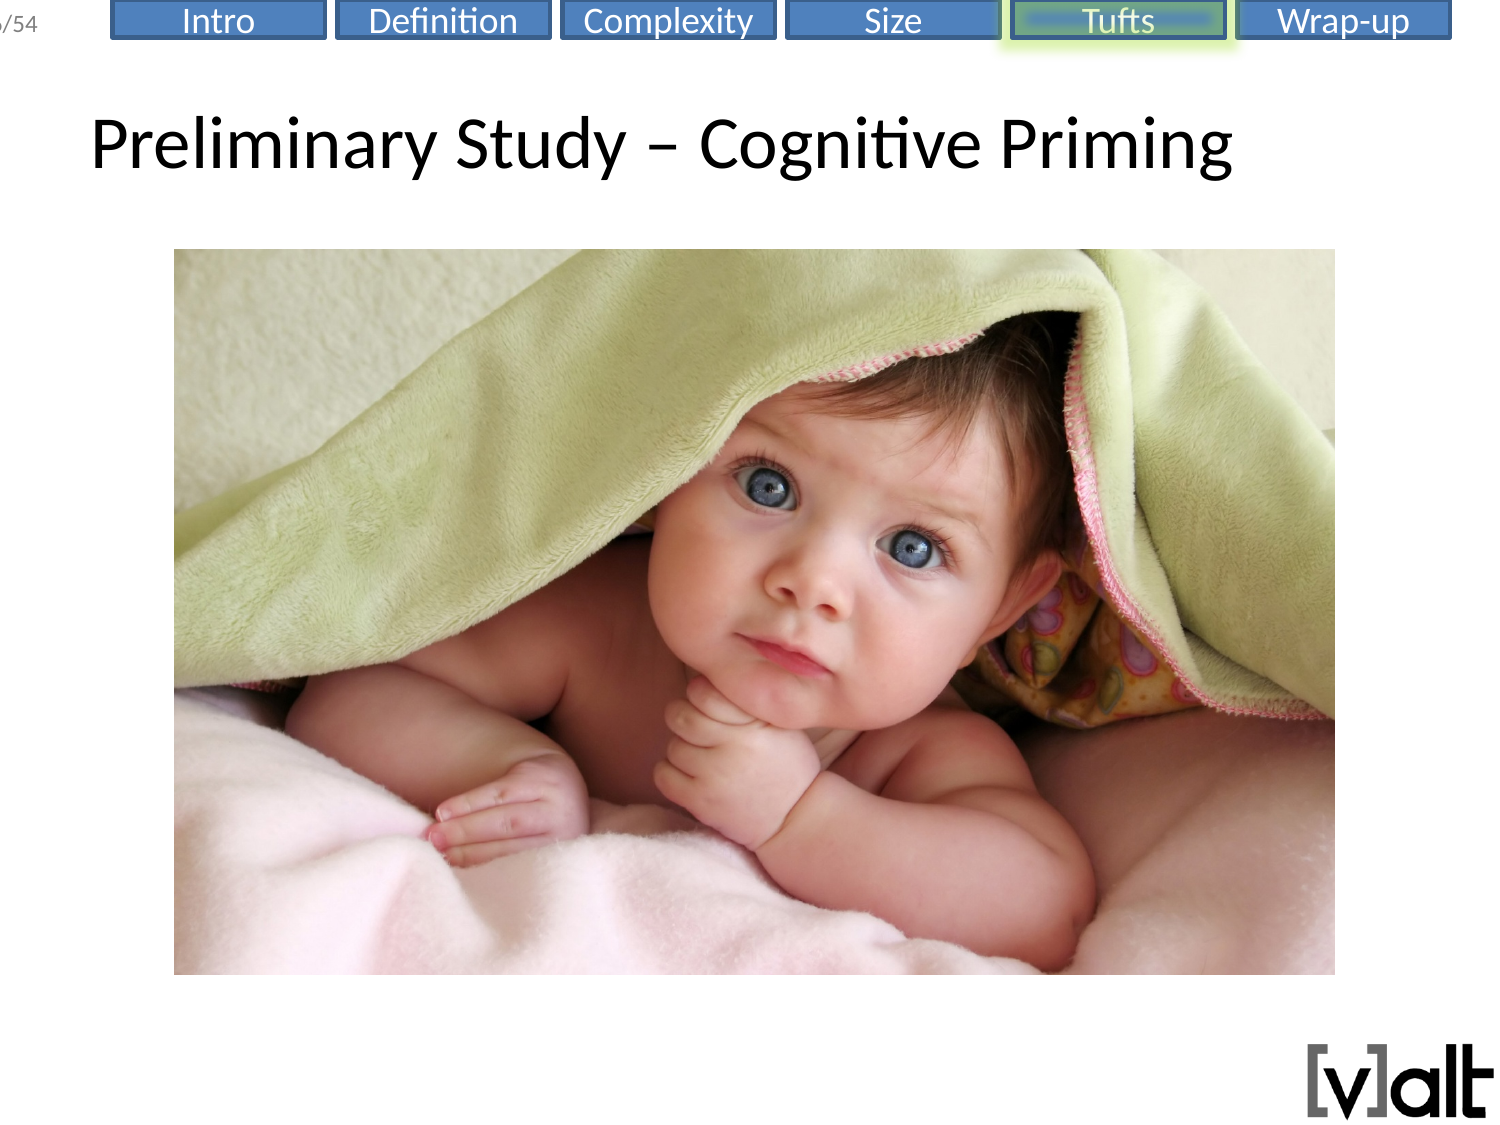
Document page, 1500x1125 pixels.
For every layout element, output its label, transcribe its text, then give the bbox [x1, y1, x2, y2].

picture [1299, 1034, 1500, 1125]
picture [174, 249, 1336, 976]
text_box [1010, 0, 1227, 40]
title Preliminary Study – Cognitive Priming [75, 45, 1425, 233]
